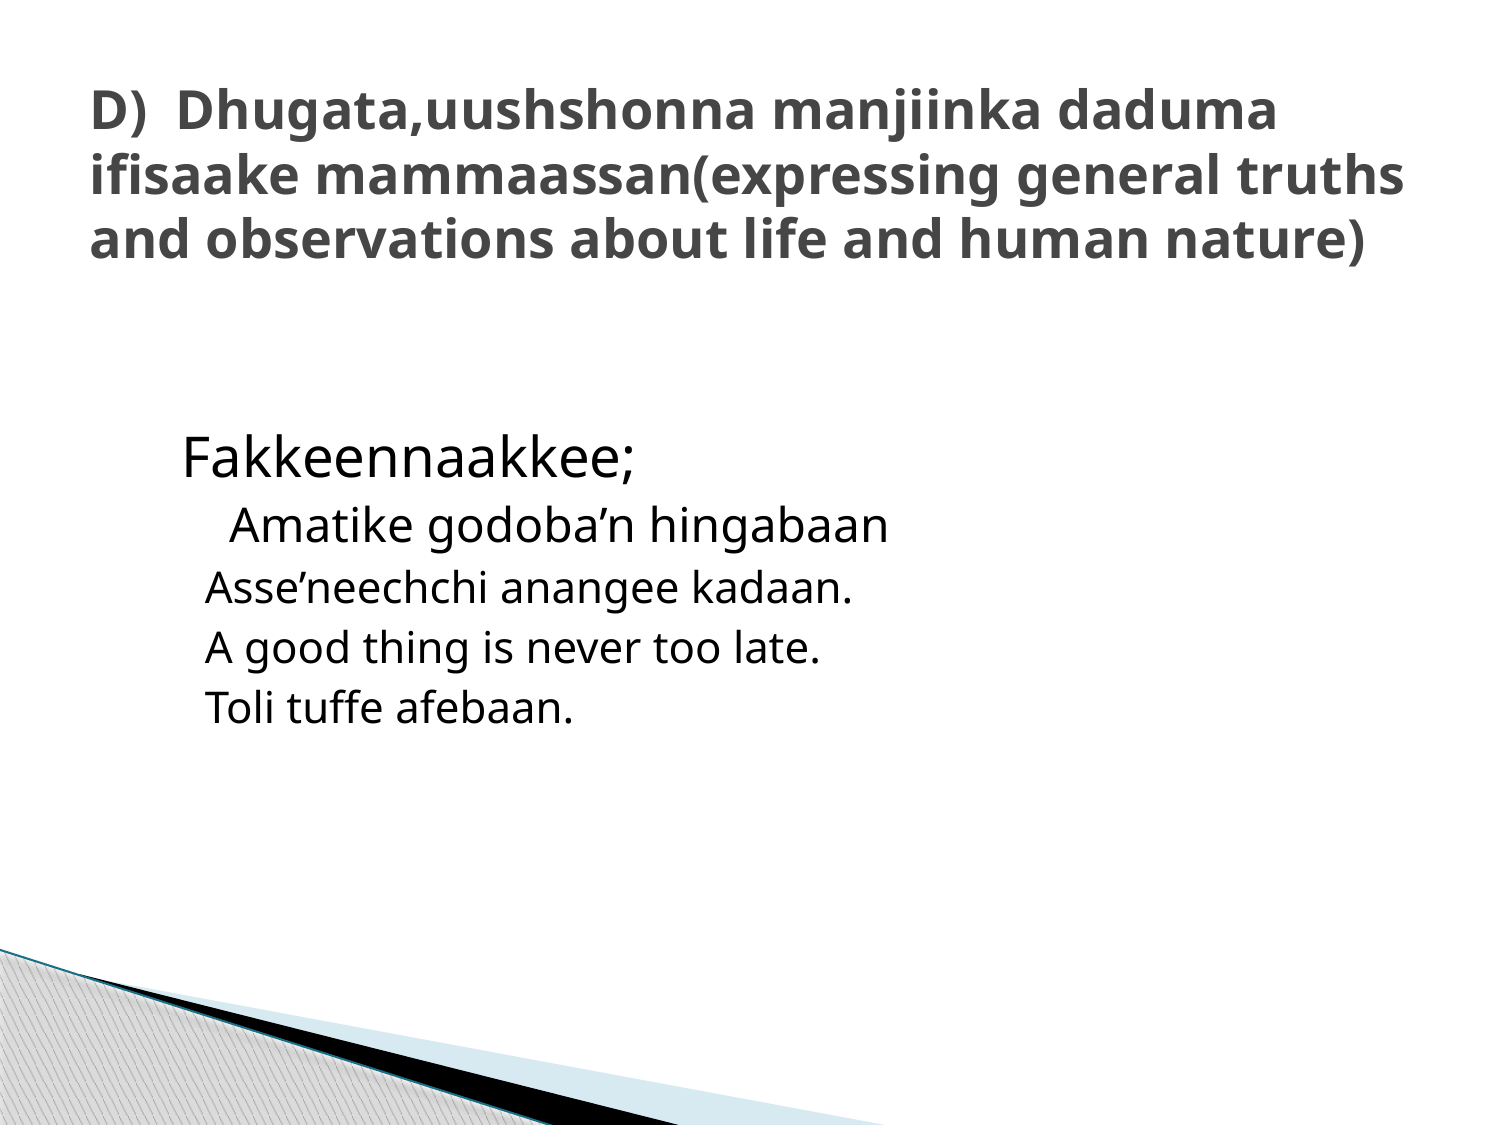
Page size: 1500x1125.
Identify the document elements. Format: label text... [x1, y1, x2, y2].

list Fakkeennaakkee; Amatike godoba’n hingabaan Asse’neechchi anangee kadaan. A good thing is never too late. Toli tuffe afebaan. [75, 337, 1425, 1005]
title D) Dhugata,uushshonna manjiinka daduma ifisaake mammaassan(expressing general truths and observations about life and human nature) [75, 45, 1425, 300]
